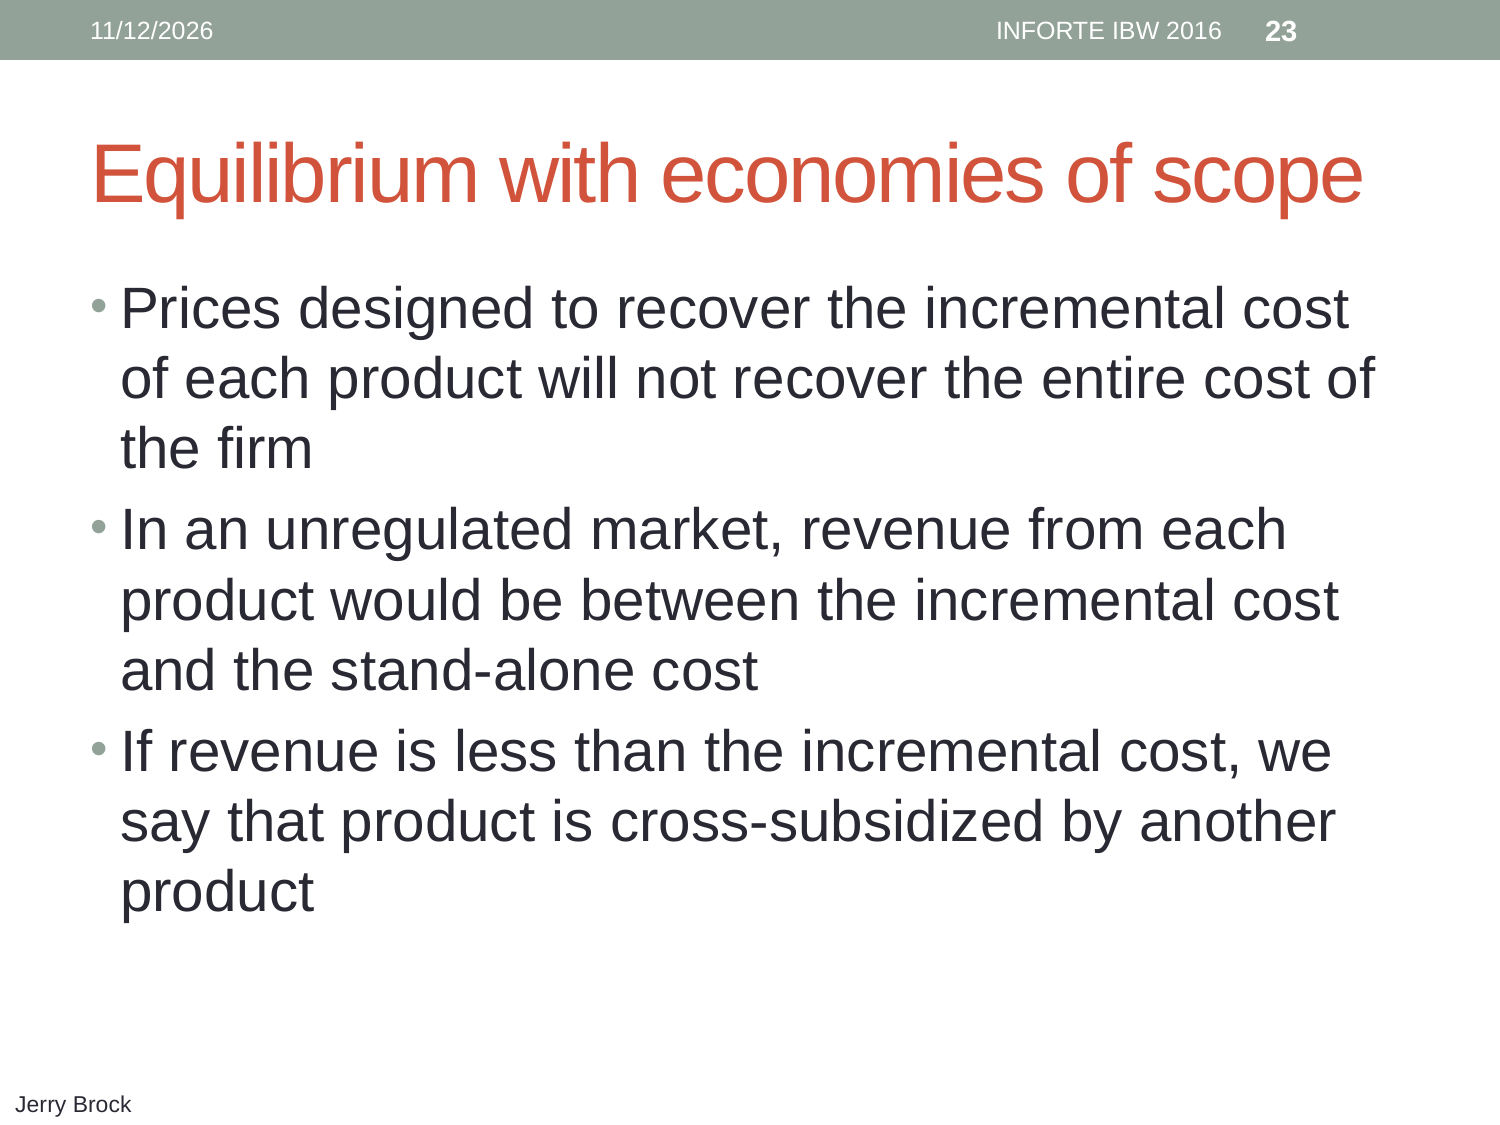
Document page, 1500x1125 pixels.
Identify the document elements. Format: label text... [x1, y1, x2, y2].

list Prices designed to recover the incremental cost of each product will not recover the entire cost of the firm In an unregulated market, revenue from each product would be between the incremental cost and the stand-alone cost If revenue is less than the incremental cost, we say that product is cross-subsidized by another product [75, 262, 1425, 1063]
slide_number 23 [1250, 3, 1425, 57]
title Equilibrium with economies of scope [75, 87, 1425, 250]
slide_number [75, 3, 550, 57]
footer INFORTE IBW 2016 [562, 3, 1238, 57]
text_box Jerry Brock [0, 1082, 147, 1125]
